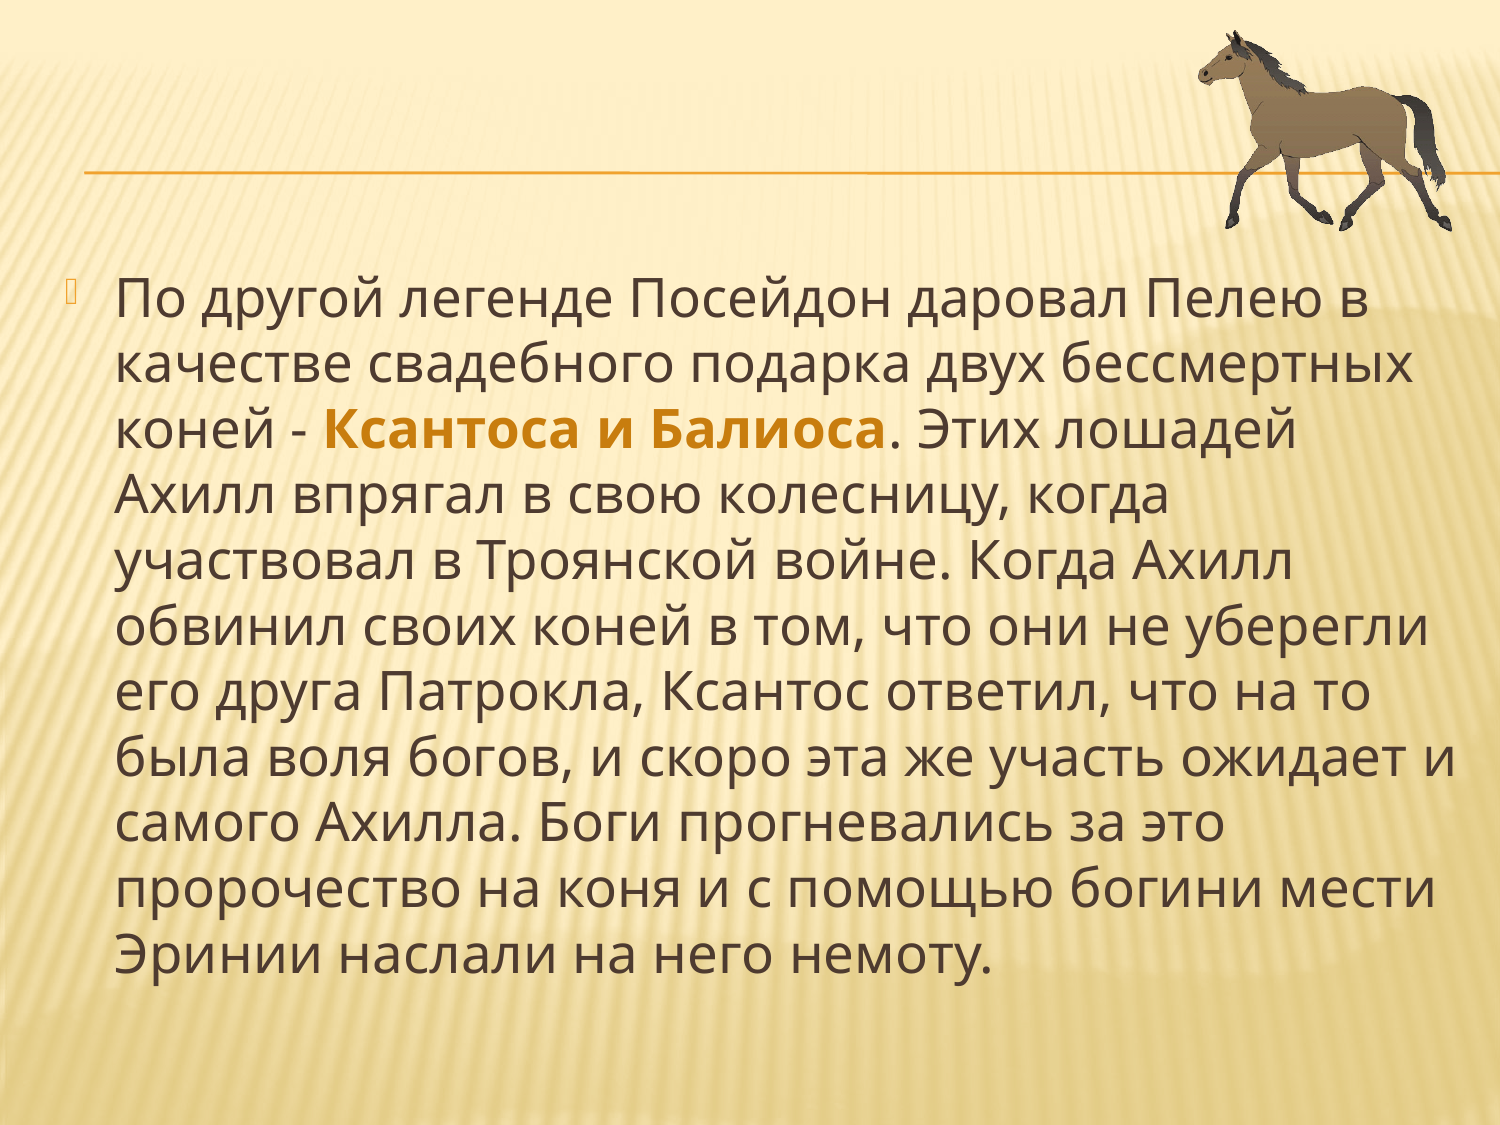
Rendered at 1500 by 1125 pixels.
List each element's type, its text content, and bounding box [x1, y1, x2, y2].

list По другой легенде Посейдон даровал Пелею в качестве свадебного подарка двух бессмертных коней - Ксантоса и Балиоса. Этих лошадей Ахилл впрягал в свою колесницу, когда участвовал в Троянской войне. Когда Ахилл обвинил своих коней в том, что они не уберегли его друга Патрокла, Ксантос ответил, что на то была воля богов, и скоро эта же участь ожидает и самого Ахилла. Боги прогневались за это пророчество на коня и с помощью богини мести Эринии наслали на него немоту. [50, 254, 1475, 998]
picture [1198, 30, 1452, 232]
